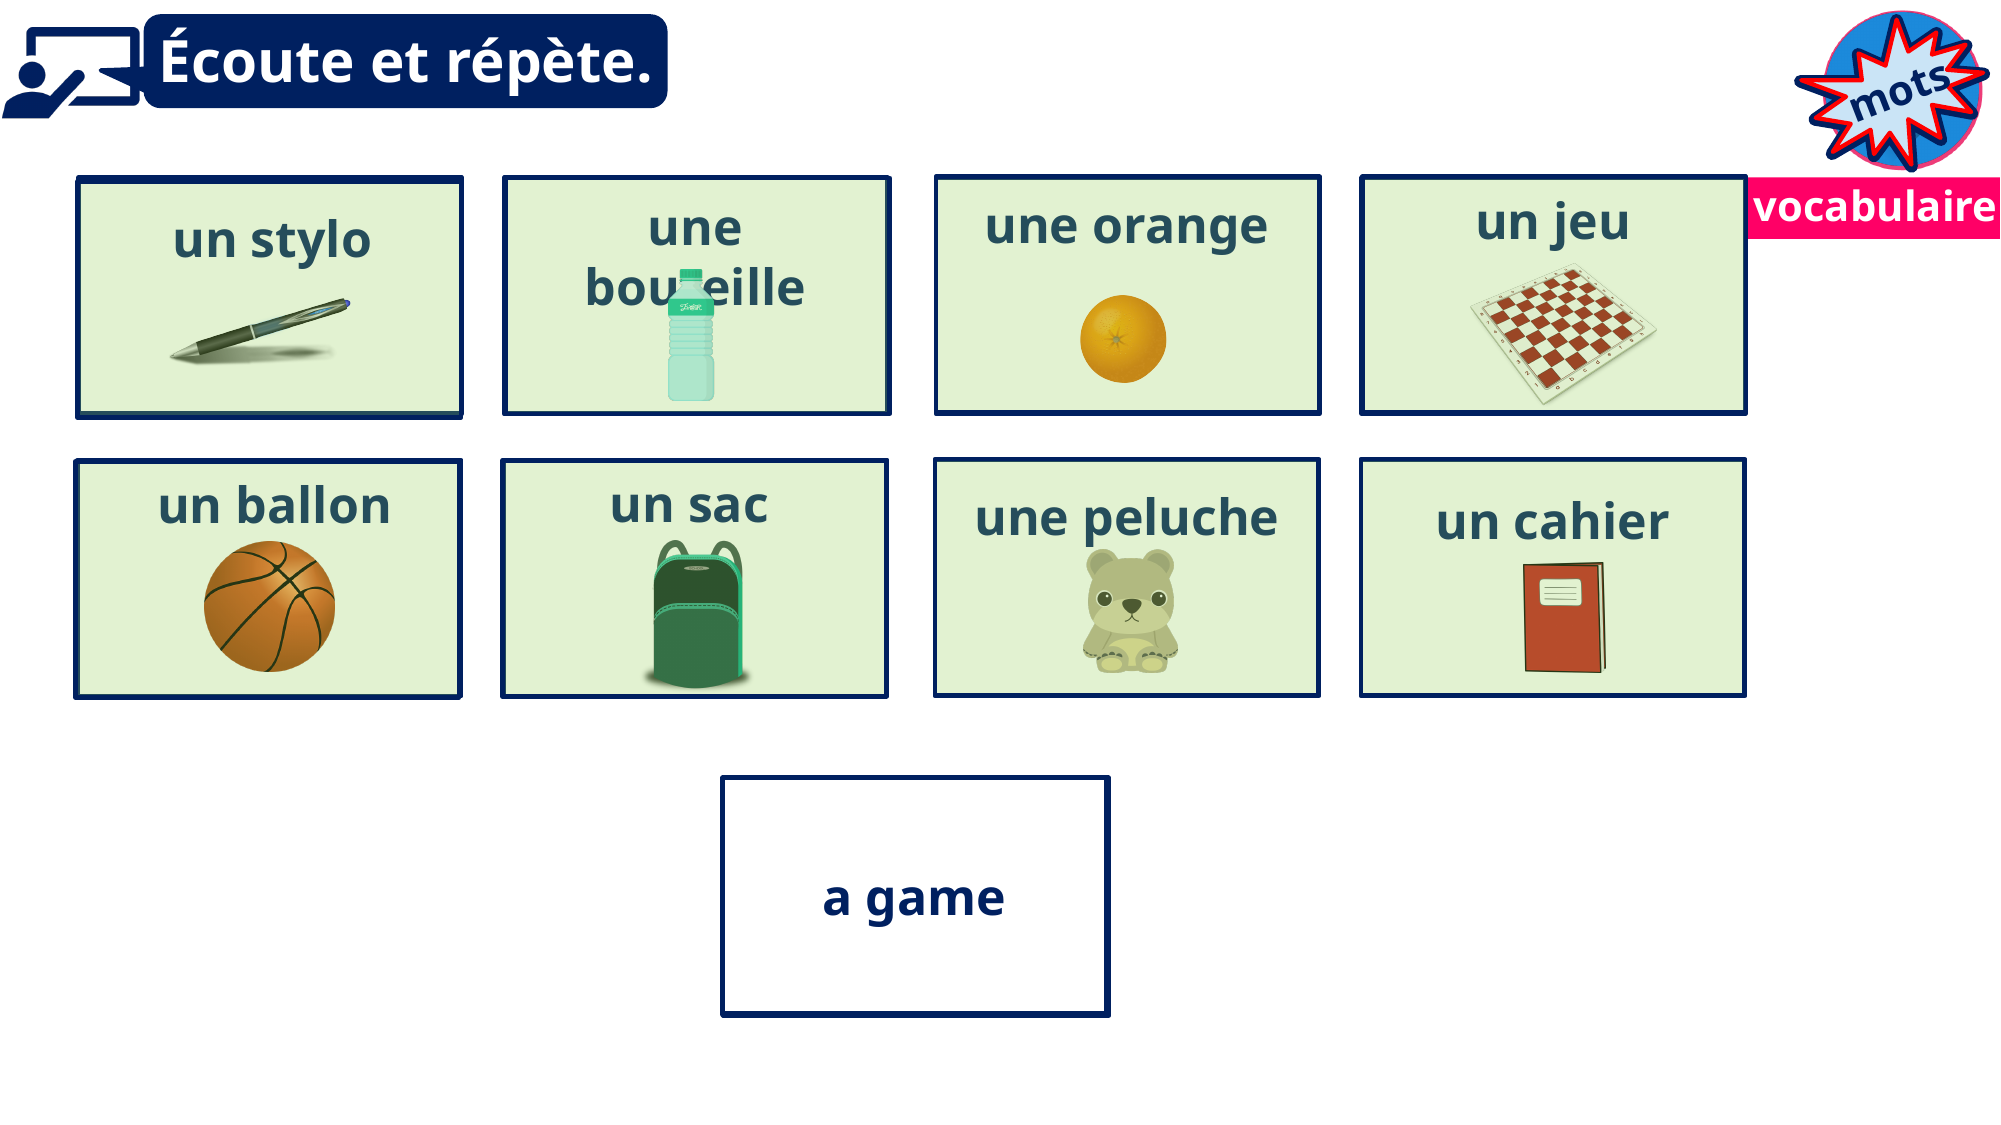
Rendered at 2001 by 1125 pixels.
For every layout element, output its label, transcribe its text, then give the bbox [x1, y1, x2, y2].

text_box Écoute et répète. [152, 16, 668, 101]
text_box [722, 777, 1107, 1015]
text_box [1359, 457, 1747, 697]
picture [204, 541, 335, 672]
text_box [504, 176, 892, 416]
title vocabulaire [1748, 177, 2000, 239]
text_box [1360, 175, 1748, 415]
text_box mots [1801, 90, 1807, 108]
picture [658, 268, 725, 401]
text_box [934, 175, 1322, 415]
text_box [152, 101, 665, 109]
picture [637, 540, 756, 694]
text_box [501, 458, 888, 698]
text_box [1799, 78, 1807, 85]
text_box [75, 179, 463, 419]
picture [1812, 1, 2000, 190]
picture [1523, 562, 1606, 673]
text_box [73, 459, 461, 700]
picture [1468, 262, 1660, 409]
picture [1080, 295, 1168, 383]
text_box [933, 457, 1321, 697]
picture [1082, 549, 1178, 673]
picture [177, 277, 343, 383]
text_box [76, 176, 464, 416]
picture [0, 0, 146, 148]
